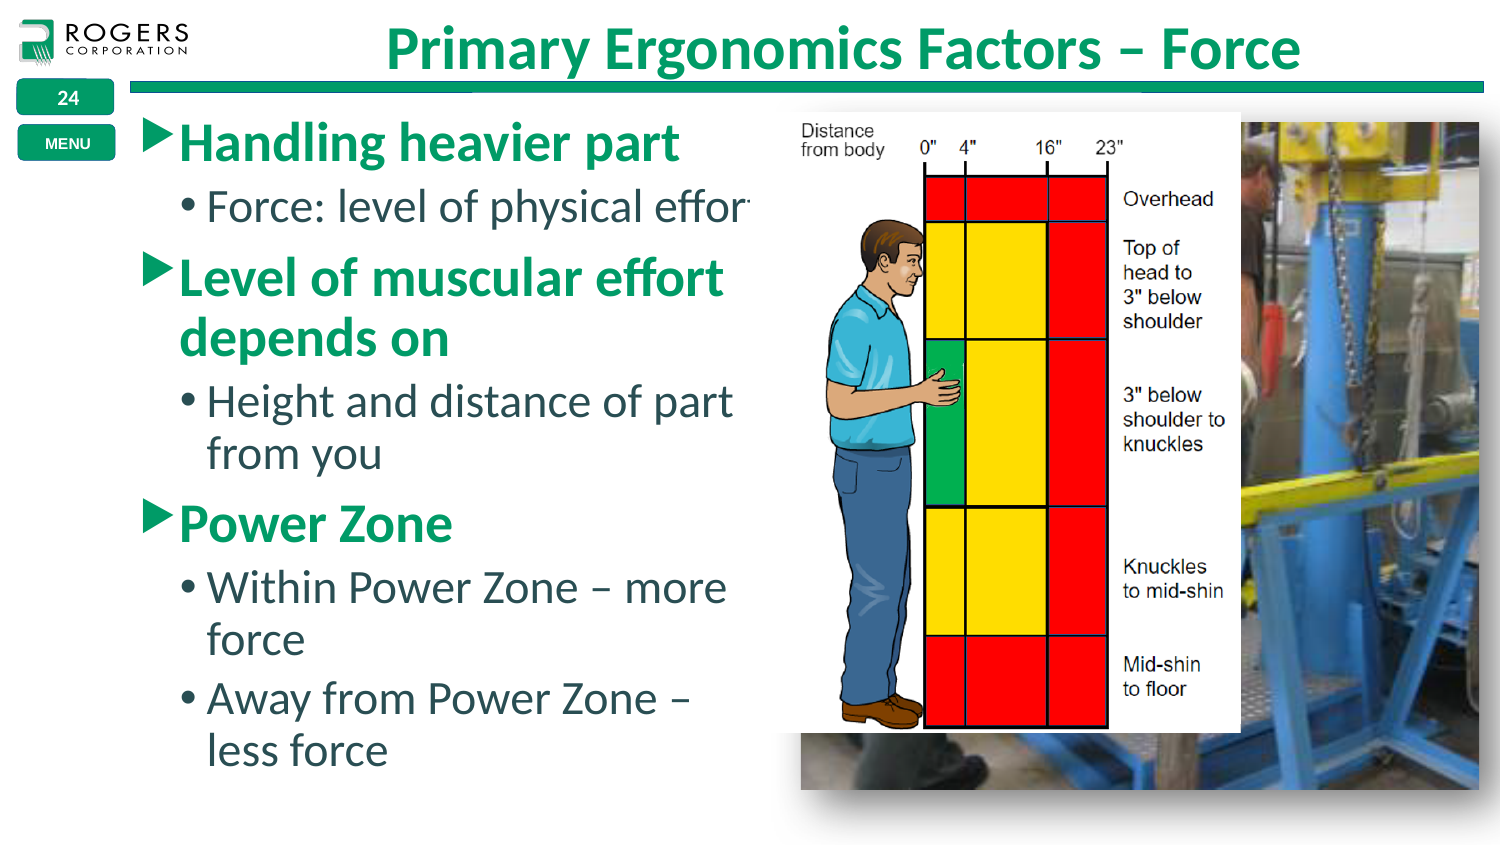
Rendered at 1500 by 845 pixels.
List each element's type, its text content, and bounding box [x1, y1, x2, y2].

picture [13, 13, 194, 73]
list Primary Ergonomics Factors – Force [210, 0, 1480, 69]
picture [749, 111, 1480, 791]
list Handling heavier part Force: level of physical effort Level of muscular effort depends on Height and distance of part from you Power Zone Within Power Zone – more force Away from Power Zone – less force [124, 106, 783, 823]
